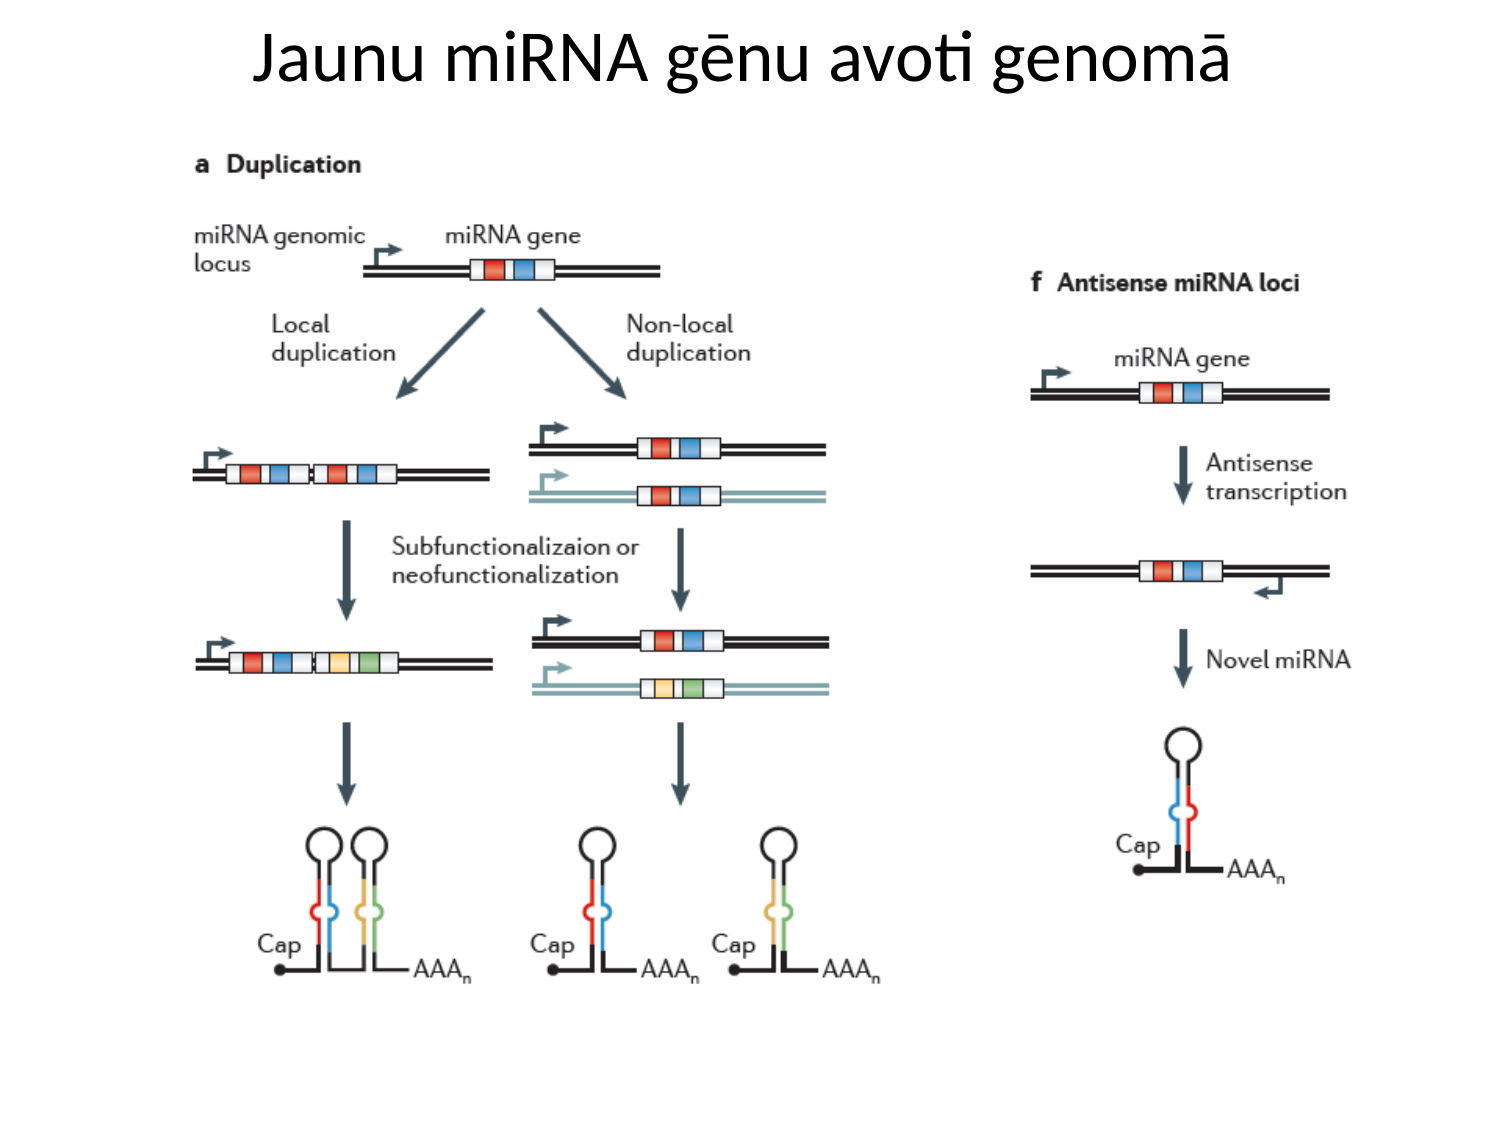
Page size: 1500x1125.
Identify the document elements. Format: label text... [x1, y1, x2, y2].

picture [997, 243, 1374, 904]
picture [170, 148, 892, 995]
title Jaunu miRNA gēnu avoti genomā [76, 0, 1428, 105]
